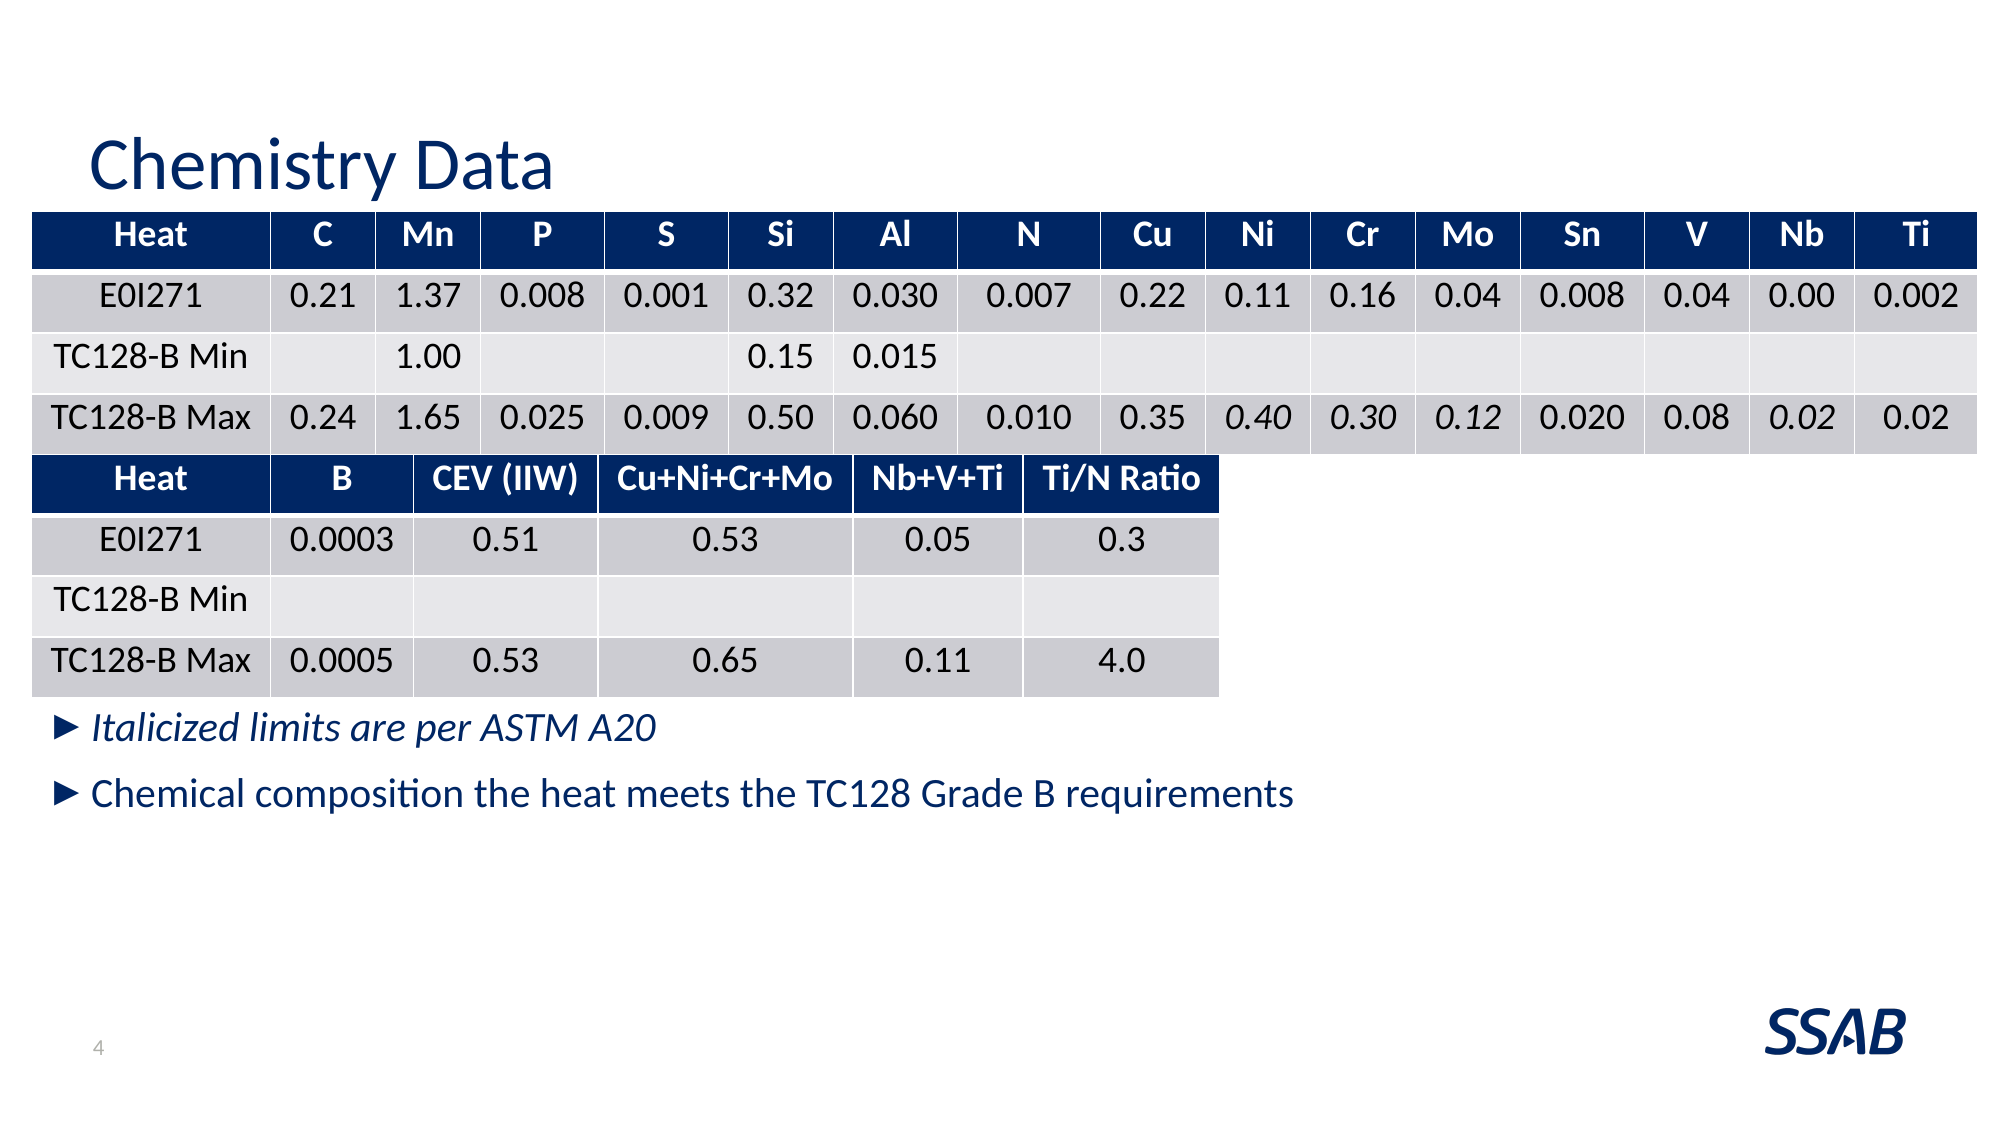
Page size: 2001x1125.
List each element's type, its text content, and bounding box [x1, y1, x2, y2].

table_cell 0.50 [729, 395, 833, 454]
table_cell [1521, 334, 1644, 393]
table_cell [1101, 334, 1205, 393]
table_cell 0.015 [834, 334, 957, 393]
table_header Heat [32, 212, 270, 269]
table_cell 0.010 [958, 395, 1100, 454]
table_cell 0.02 [1750, 395, 1854, 454]
table_cell 0.35 [1101, 395, 1205, 454]
table_cell 4.0 [1024, 638, 1219, 697]
table_header S [605, 212, 728, 269]
table_cell 0.53 [414, 638, 597, 697]
table_header B [271, 455, 413, 513]
table_cell 0.08 [1645, 395, 1749, 454]
table_cell [271, 577, 413, 636]
table_cell 0.30 [1311, 395, 1415, 454]
table_header Cu+Ni+Cr+Mo [599, 455, 852, 513]
table_cell 0.04 [1645, 275, 1749, 332]
table_header Nb+V+Ti [854, 455, 1022, 513]
table_header Ni [1206, 212, 1310, 269]
table_cell 0.030 [834, 275, 957, 332]
table_cell [1750, 334, 1854, 393]
title Chemistry Data [74, 52, 1898, 210]
table_header CEV (IIW) [414, 455, 597, 513]
table_cell [1416, 334, 1520, 393]
table_cell 0.009 [605, 395, 728, 454]
table_cell 0.025 [481, 395, 604, 454]
table_cell 0.12 [1416, 395, 1520, 454]
table_cell 1.65 [376, 395, 480, 454]
table_cell [854, 577, 1022, 636]
table_header Al [834, 212, 957, 269]
table_cell 0.060 [834, 395, 957, 454]
table_cell 0.001 [605, 275, 728, 332]
table_cell 1.37 [376, 275, 480, 332]
table_header P [481, 212, 604, 269]
table_cell 0.21 [271, 275, 375, 332]
table_cell 0.020 [1521, 395, 1644, 454]
table_cell E0I271 [32, 518, 270, 575]
picture [1765, 1008, 1906, 1055]
slide_number 4 [77, 1022, 169, 1069]
table_cell 0.11 [854, 638, 1022, 697]
table_cell 1.00 [376, 334, 480, 393]
table_cell 0.3 [1024, 518, 1219, 575]
table_header Mn [376, 212, 480, 269]
table_cell TC128-B Max [32, 395, 270, 454]
table_cell [1855, 334, 1977, 393]
table_cell [414, 577, 597, 636]
table_cell 0.002 [1855, 275, 1977, 332]
table_cell 0.16 [1311, 275, 1415, 332]
table_cell 0.008 [1521, 275, 1644, 332]
table_header Mo [1416, 212, 1520, 269]
table_cell 0.0005 [271, 638, 413, 697]
table_cell 0.05 [854, 518, 1022, 575]
table_cell [599, 577, 852, 636]
table_cell 0.51 [414, 518, 597, 575]
table_header Ti/N Ratio [1024, 455, 1219, 513]
table_cell 0.53 [599, 518, 852, 575]
table_cell 0.04 [1416, 275, 1520, 332]
table_cell [605, 334, 728, 393]
table_cell TC128-B Min [32, 577, 270, 636]
table_cell [481, 334, 604, 393]
table_cell 0.007 [958, 275, 1100, 332]
table_cell TC128-B Max [32, 638, 270, 697]
list Italicized limits are per ASTM A20 Chemical composition the heat meets the TC128 Grade B requirements [31, 697, 1969, 833]
table_header Heat [32, 455, 270, 513]
table_header Cu [1101, 212, 1205, 269]
table_cell [271, 334, 375, 393]
table_cell 0.008 [481, 275, 604, 332]
table_cell 0.02 [1855, 395, 1977, 454]
table_cell 0.24 [271, 395, 375, 454]
table_cell 0.22 [1101, 275, 1205, 332]
table_cell 0.65 [599, 638, 852, 697]
table_header Sn [1521, 212, 1644, 269]
table_cell [958, 334, 1100, 393]
table_cell 0.0003 [271, 518, 413, 575]
table_cell [1311, 334, 1415, 393]
table_header Cr [1311, 212, 1415, 269]
table_cell [1645, 334, 1749, 393]
table_cell 0.00 [1750, 275, 1854, 332]
table_cell E0I271 [32, 275, 270, 332]
table_cell 0.15 [729, 334, 833, 393]
table_header V [1645, 212, 1749, 269]
table_header C [271, 212, 375, 269]
table_header Nb [1750, 212, 1854, 269]
table_header Ti [1855, 212, 1977, 269]
table_cell TC128-B Min [32, 334, 270, 393]
table_cell [1206, 334, 1310, 393]
table_header N [958, 212, 1100, 269]
table_cell [1024, 577, 1219, 636]
table_header Si [729, 212, 833, 269]
table_cell 0.11 [1206, 275, 1310, 332]
table_cell 0.32 [729, 275, 833, 332]
table_cell 0.40 [1206, 395, 1310, 454]
